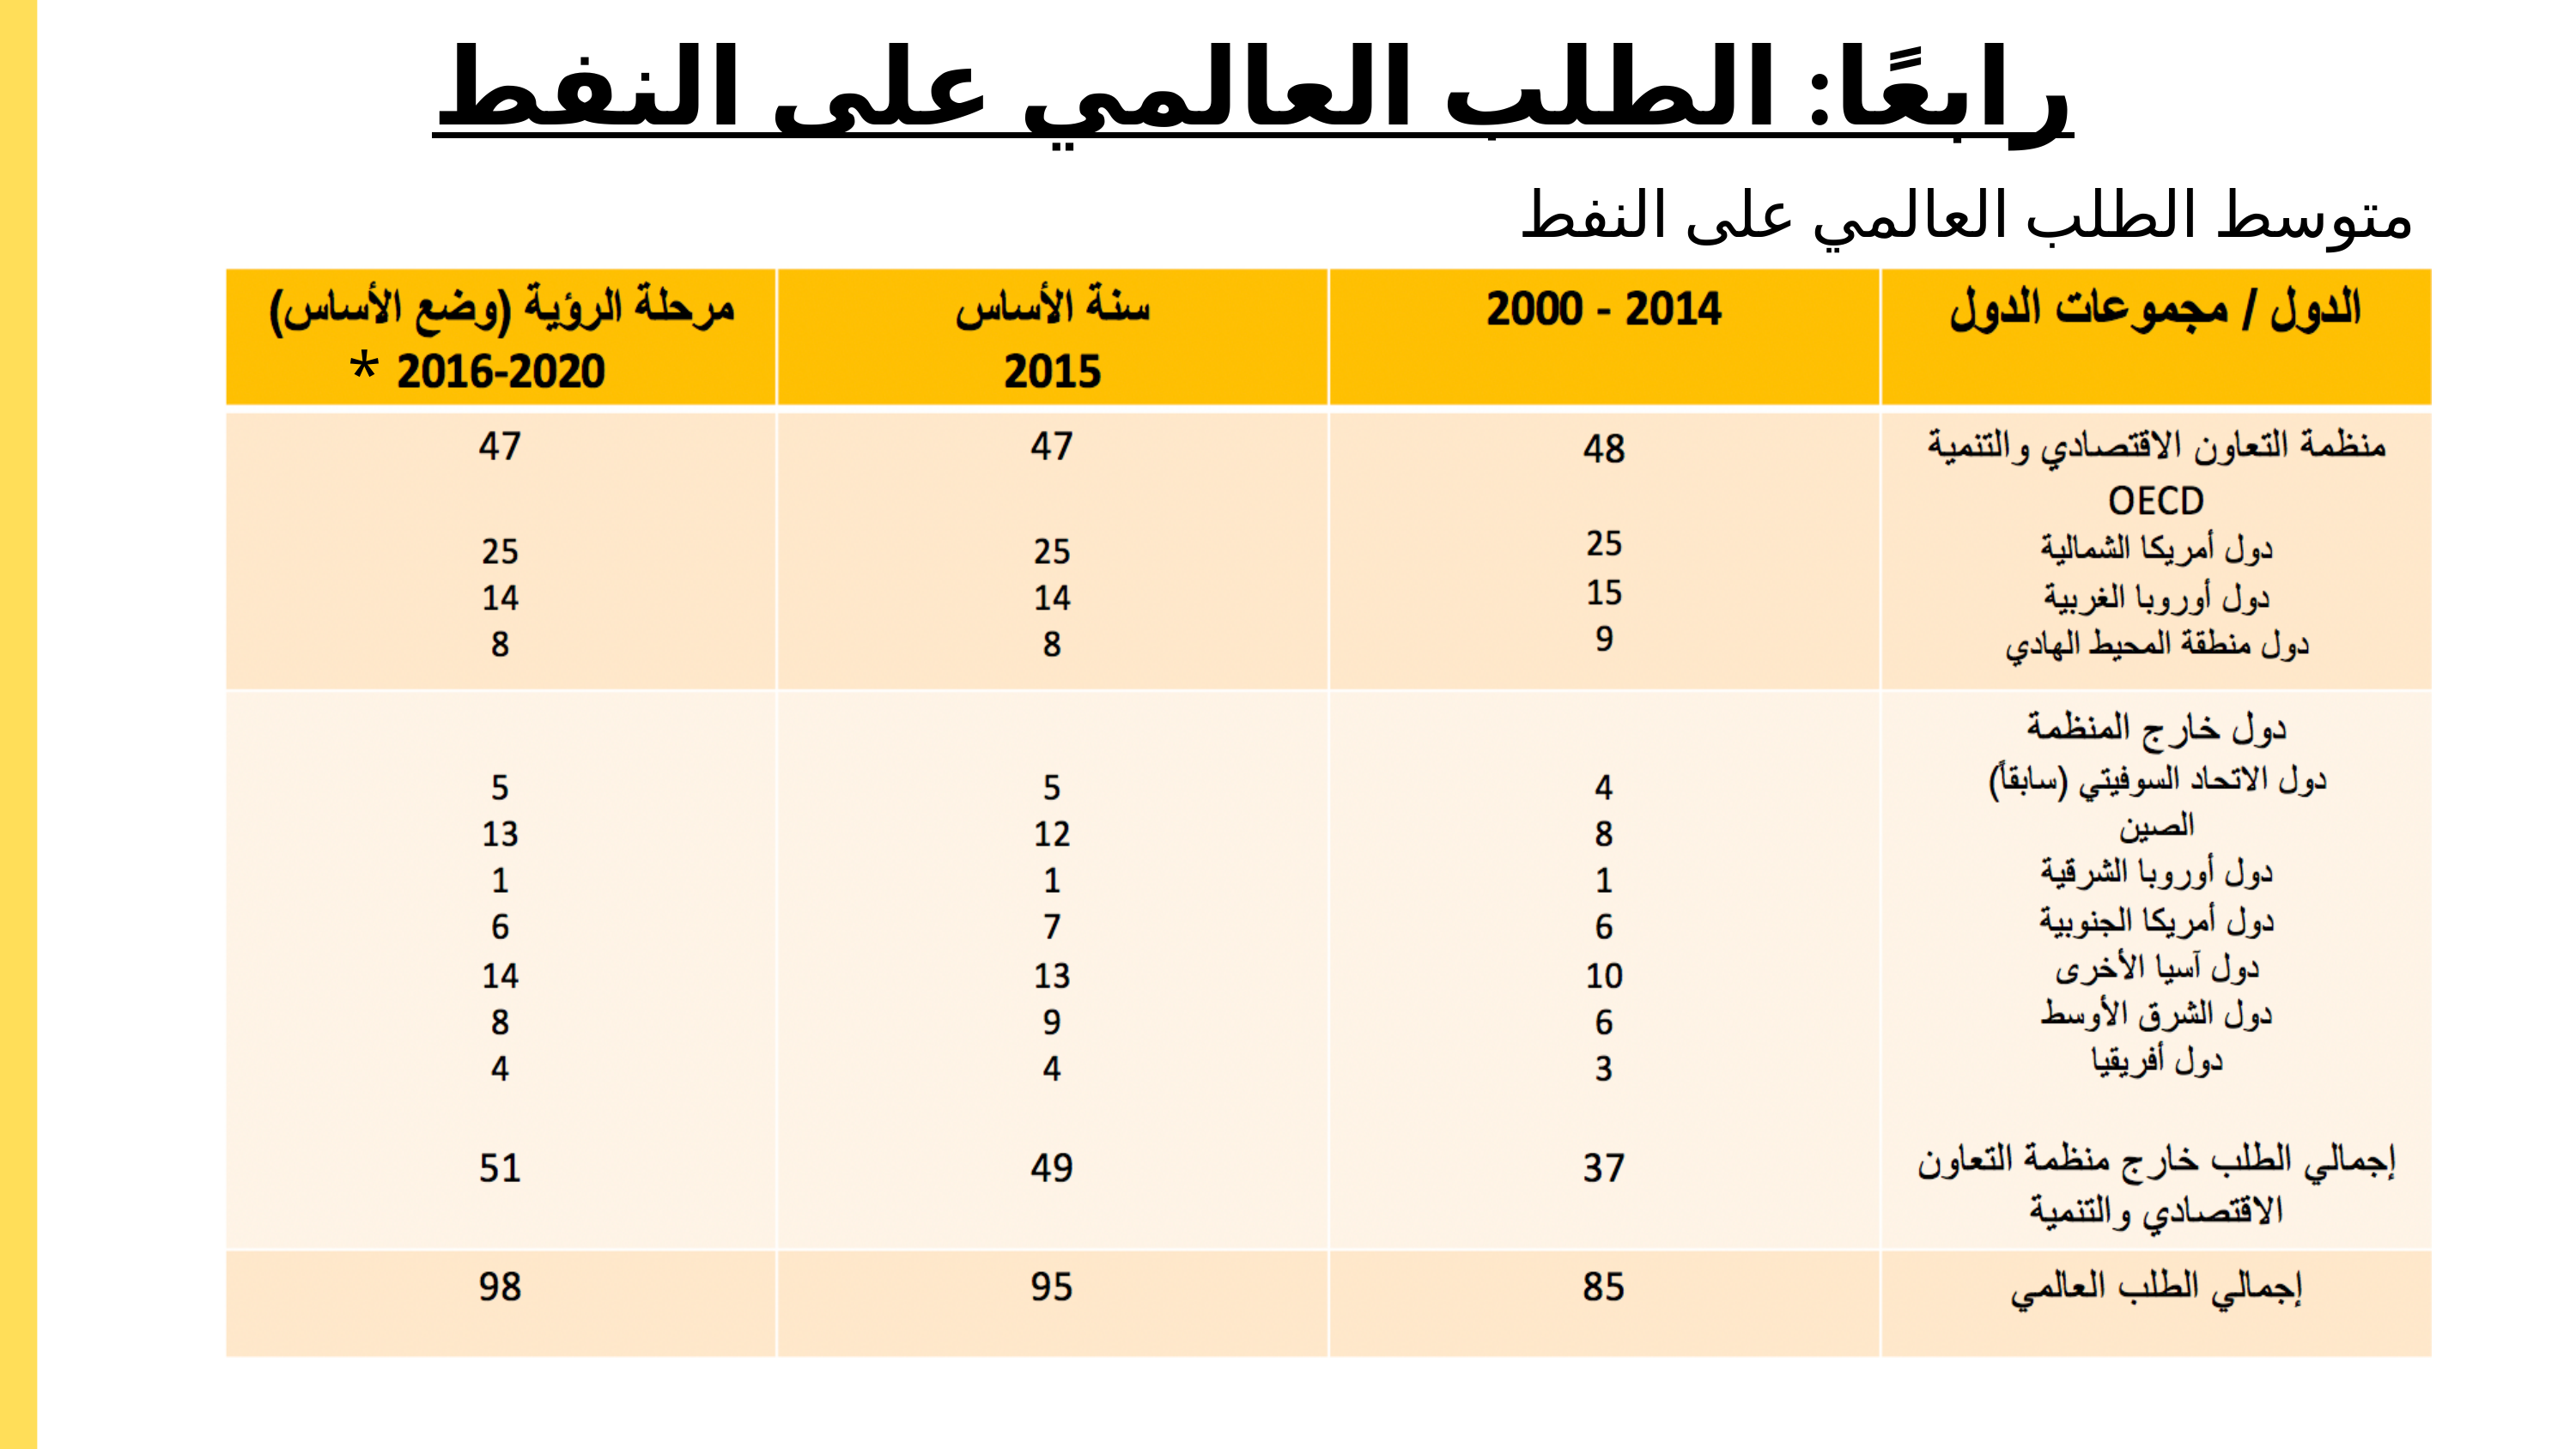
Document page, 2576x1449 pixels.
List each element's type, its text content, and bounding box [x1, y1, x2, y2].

text_box متوسط الطلب العالمي على النفط [210, 165, 2417, 251]
text_box رابعًا: الطلب العالمي على النفط [149, 15, 2357, 147]
text_box [0, 0, 38, 1449]
picture [224, 264, 2432, 1358]
